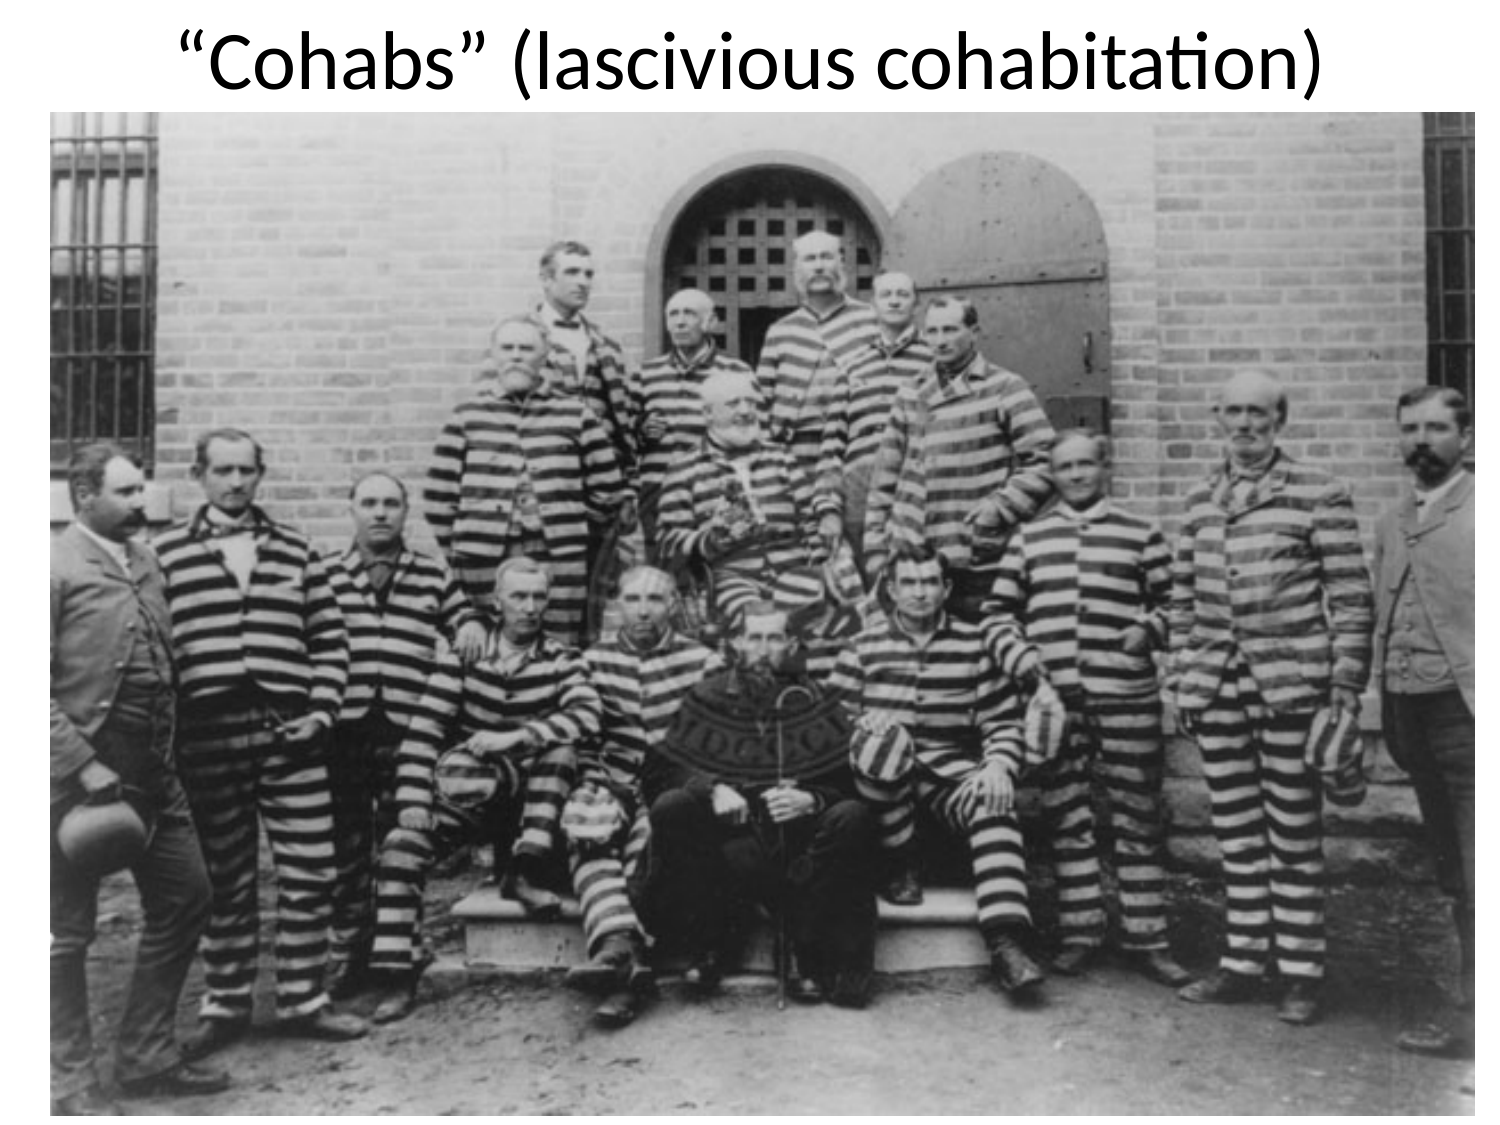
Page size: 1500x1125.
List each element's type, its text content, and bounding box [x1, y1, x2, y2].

title “Cohabs” (lascivious cohabitation) [75, 0, 1425, 110]
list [49, 112, 1476, 1116]
